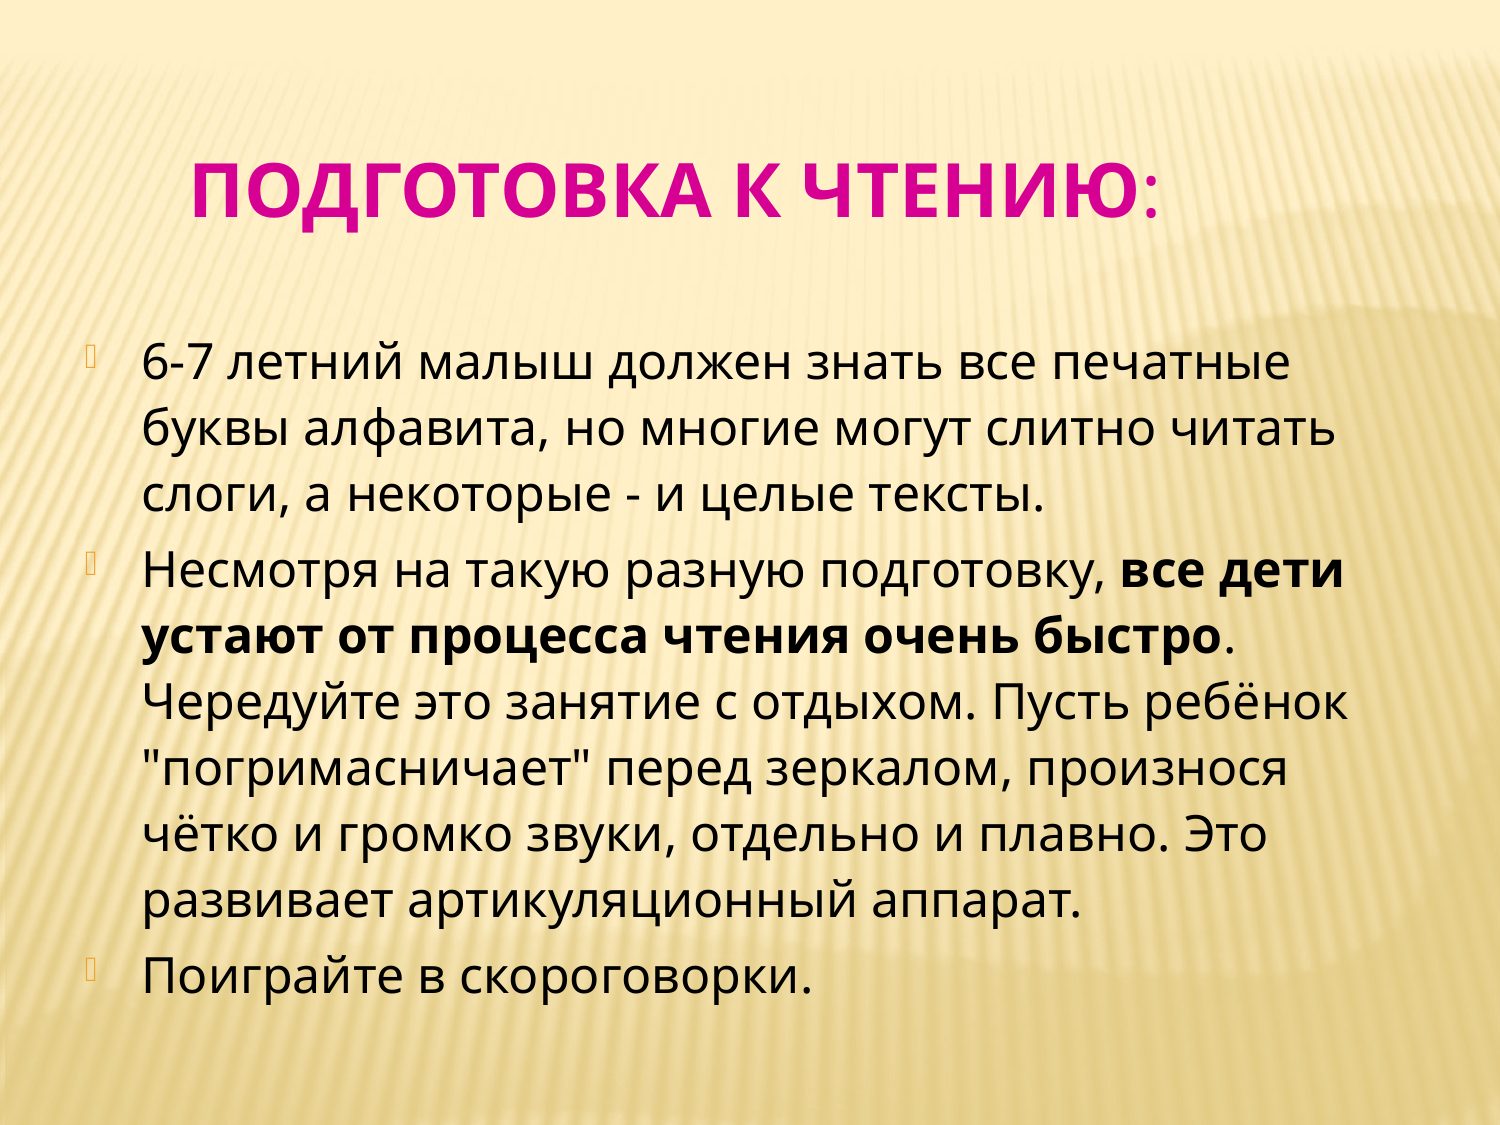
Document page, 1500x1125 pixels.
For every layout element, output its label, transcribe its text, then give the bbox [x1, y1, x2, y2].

list 6-7 летний малыш должен знать все печатные буквы алфавита, но многие могут слитно читать слоги, а некоторые - и целые тексты. Несмотря на такую разную подготовку, все дети устают от процесса чтения очень быстро. Чередуйте это занятие с отдыхом. Пусть ребёнок "погримасничает" перед зеркалом, произнося чётко и громко звуки, отдельно и плавно. Это развивает артикуляционный аппарат. Поиграйте в скороговорки. [70, 316, 1455, 954]
title Подготовка к чтению: [0, 75, 1350, 300]
